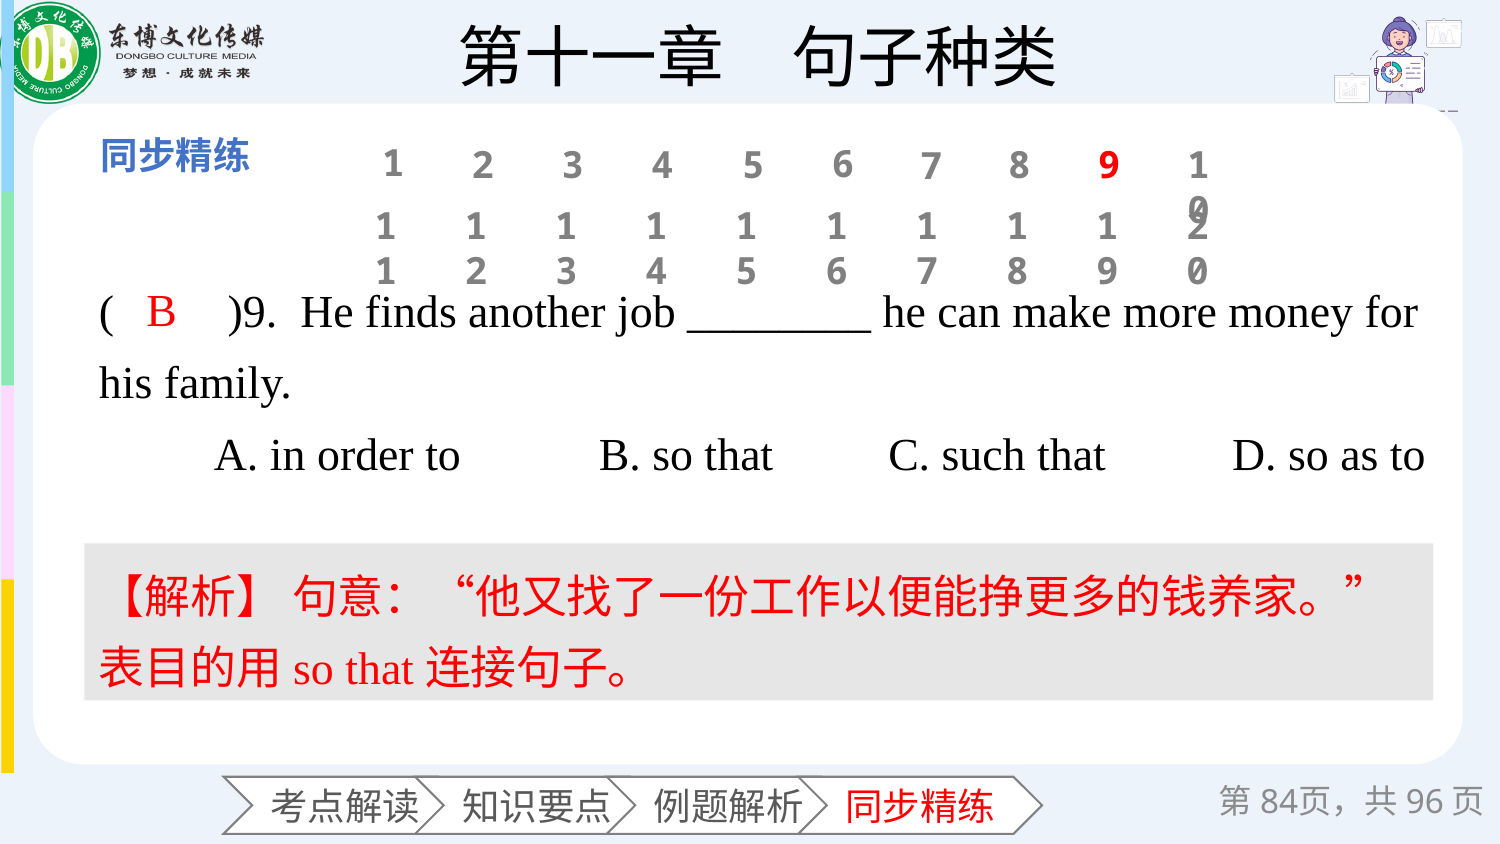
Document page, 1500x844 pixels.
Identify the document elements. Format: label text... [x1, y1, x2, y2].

text_box 1 [367, 131, 421, 194]
text_box 15 [720, 194, 789, 300]
text_box 9 [1083, 133, 1137, 193]
text_box 12 [450, 194, 519, 300]
text_box 3 [546, 133, 601, 193]
text_box 16 [810, 194, 880, 300]
text_box 13 [540, 194, 609, 300]
slide_number 第页，共96页 [1195, 780, 1500, 826]
text_box 19 [1081, 194, 1150, 300]
text_box 6 [817, 132, 869, 194]
text_box 4 [636, 133, 692, 193]
text_box 14 [630, 194, 699, 300]
text_box 【解析】 句意：“他又找了一份工作以便能挣更多的钱养家。”表目的用so that连接句子。 [84, 543, 1434, 701]
text_box 10 [1172, 133, 1241, 238]
text_box 20 [1171, 194, 1240, 300]
text_box 8 [993, 133, 1047, 193]
text_box 7 [905, 134, 958, 192]
text_box 18 [991, 194, 1060, 300]
text_box 2 [456, 133, 511, 193]
text_box B [131, 273, 196, 344]
picture [1312, 0, 1487, 131]
text_box 11 [359, 194, 429, 300]
text_box 5 [727, 133, 781, 193]
picture [14, 1, 265, 104]
text_box 17 [901, 194, 970, 300]
text_box ( )9. He finds another job ________ he can make more money for his family. A. in order to B. so that C. such that D. so as to [84, 257, 1450, 505]
